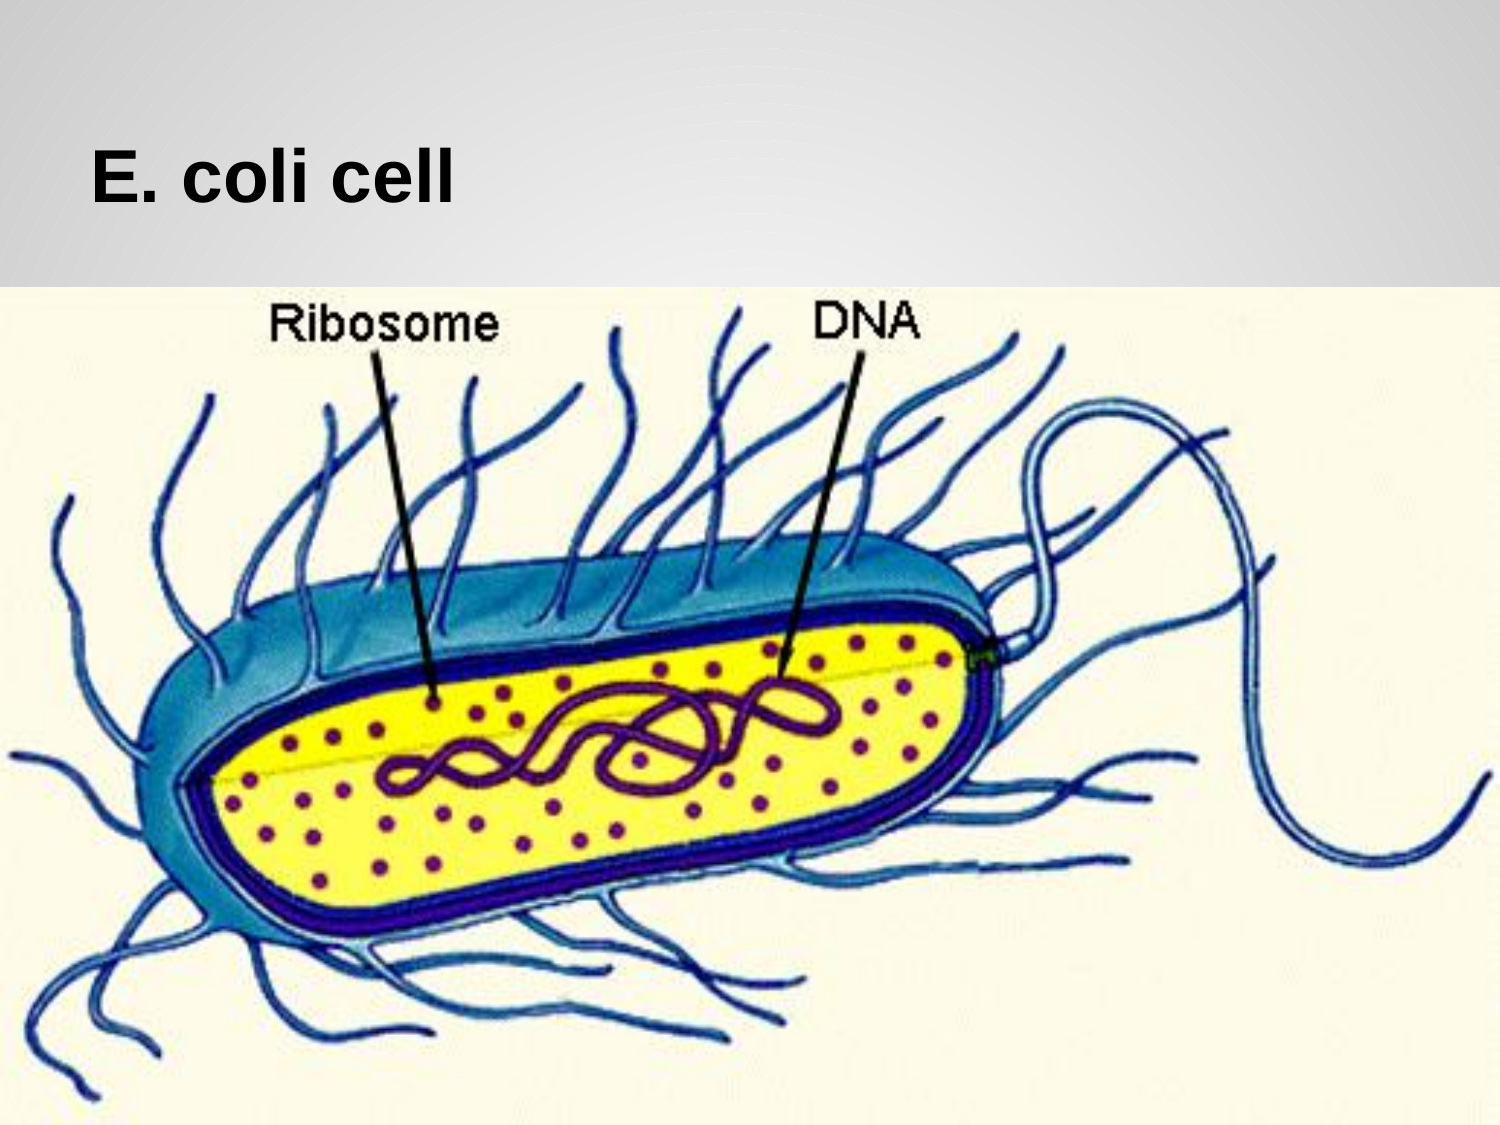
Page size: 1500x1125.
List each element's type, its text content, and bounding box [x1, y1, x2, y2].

text_box [0, 287, 1500, 1125]
title E. coli cell [75, 45, 1425, 233]
